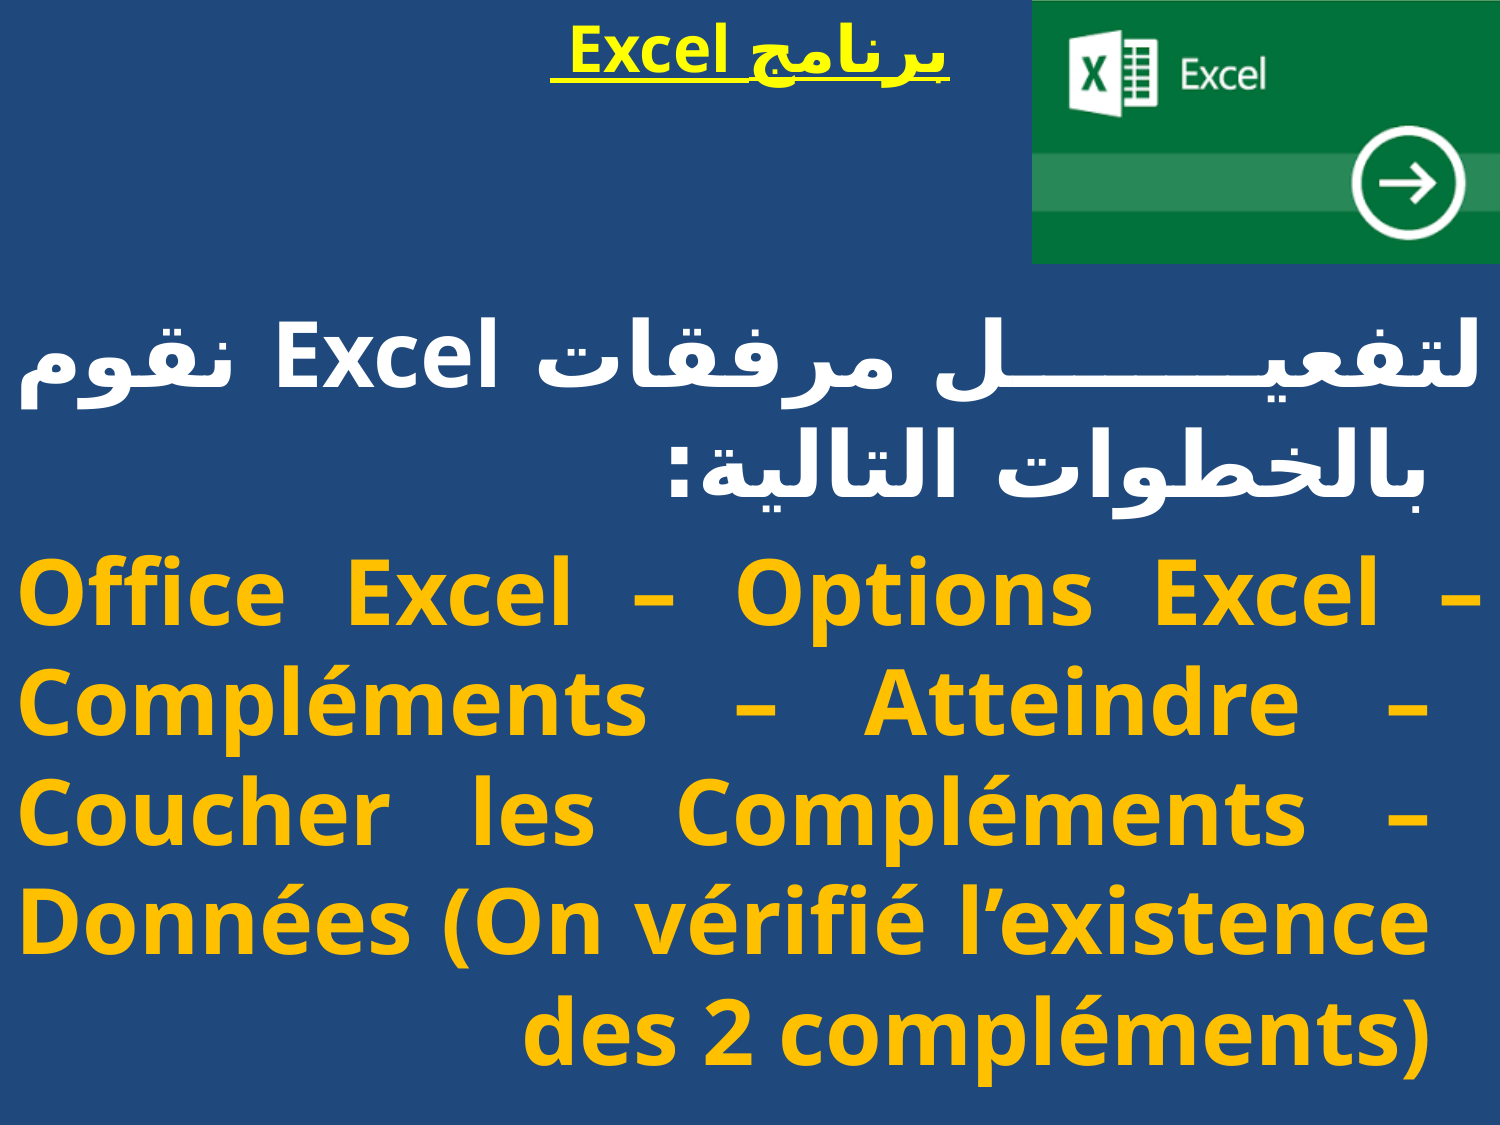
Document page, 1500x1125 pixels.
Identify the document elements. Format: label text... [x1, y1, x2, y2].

title Excel برنامج [75, 0, 1030, 93]
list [1032, 0, 1500, 265]
list لتفعيل مرفقات Excel نقوم بالخطوات التالية: Office Excel – Options Excel – Compléments – Atteindre – Coucher les Compléments – Données (On vérifié l’existence des 2 compléments) [0, 93, 1500, 1125]
